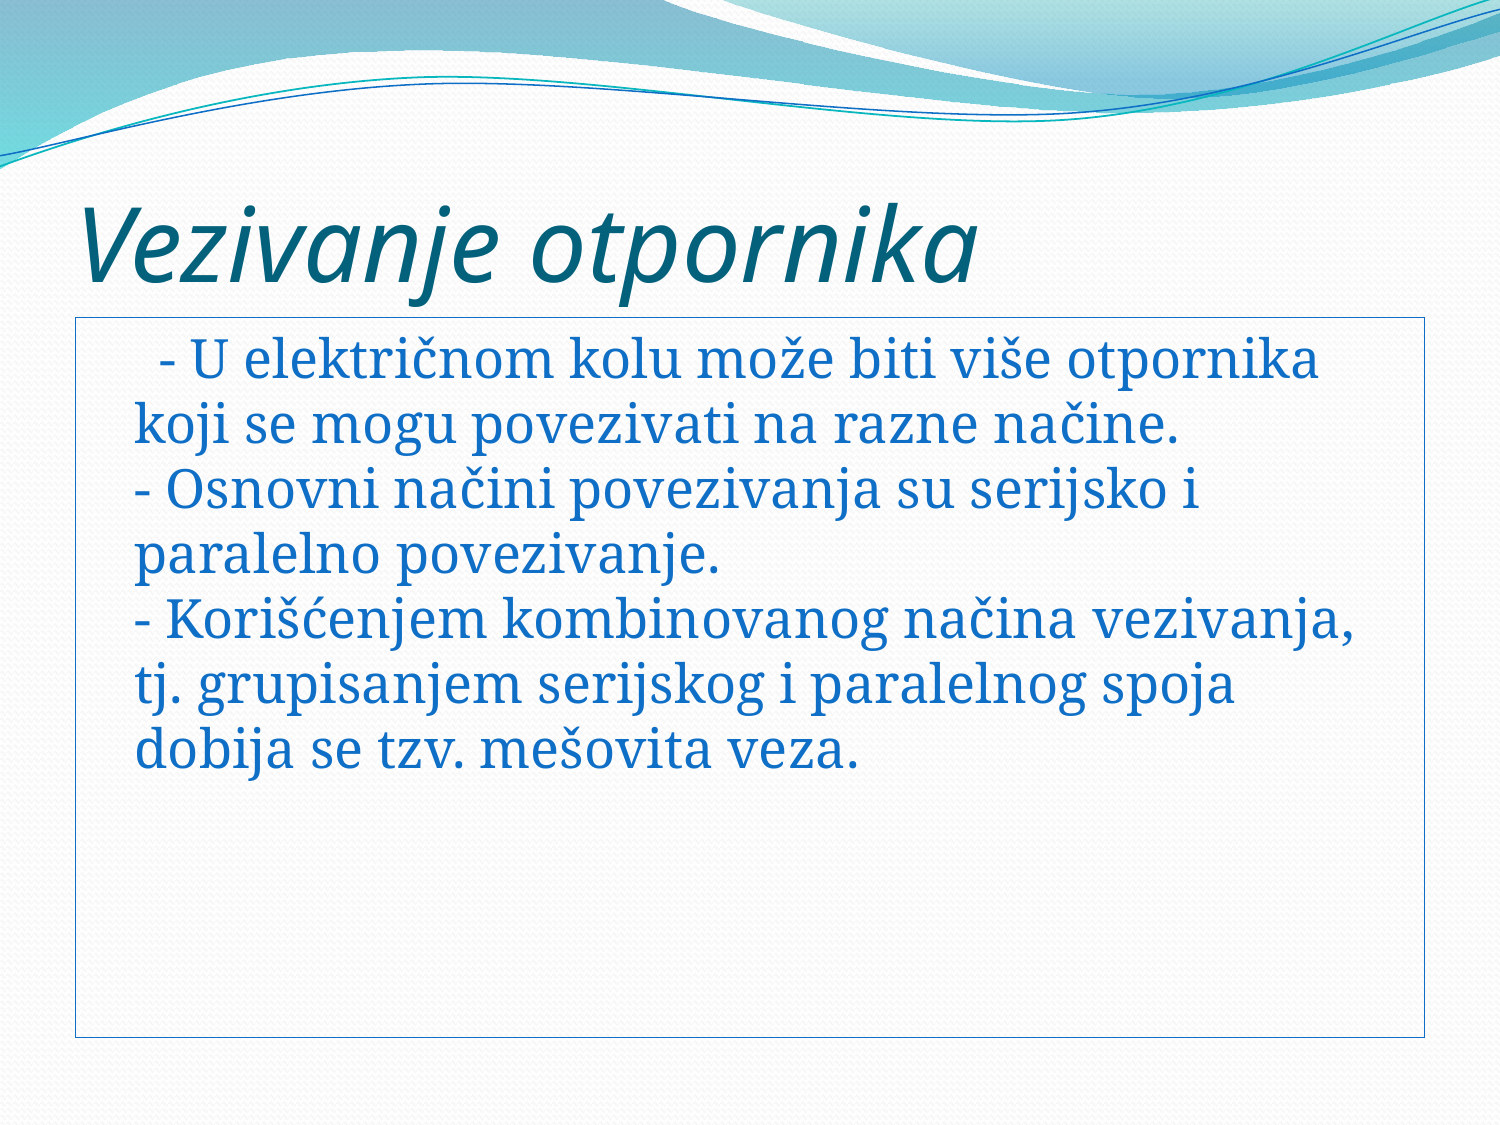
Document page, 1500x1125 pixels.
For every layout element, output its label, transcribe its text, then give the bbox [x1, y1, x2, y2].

title Vezivanje otpornika [75, 115, 1425, 303]
list - U električnom kolu može biti više otpornika koji se mogu povezivati na razne načine. - Osnovni načini povezivanja su serijsko i paralelno povezivanje. - Korišćenjem kombinovanog načina vezivanja, tj. grupisanjem serijskog i paralelnog spoja dobija se tzv. mešovita veza. [75, 317, 1425, 1038]
